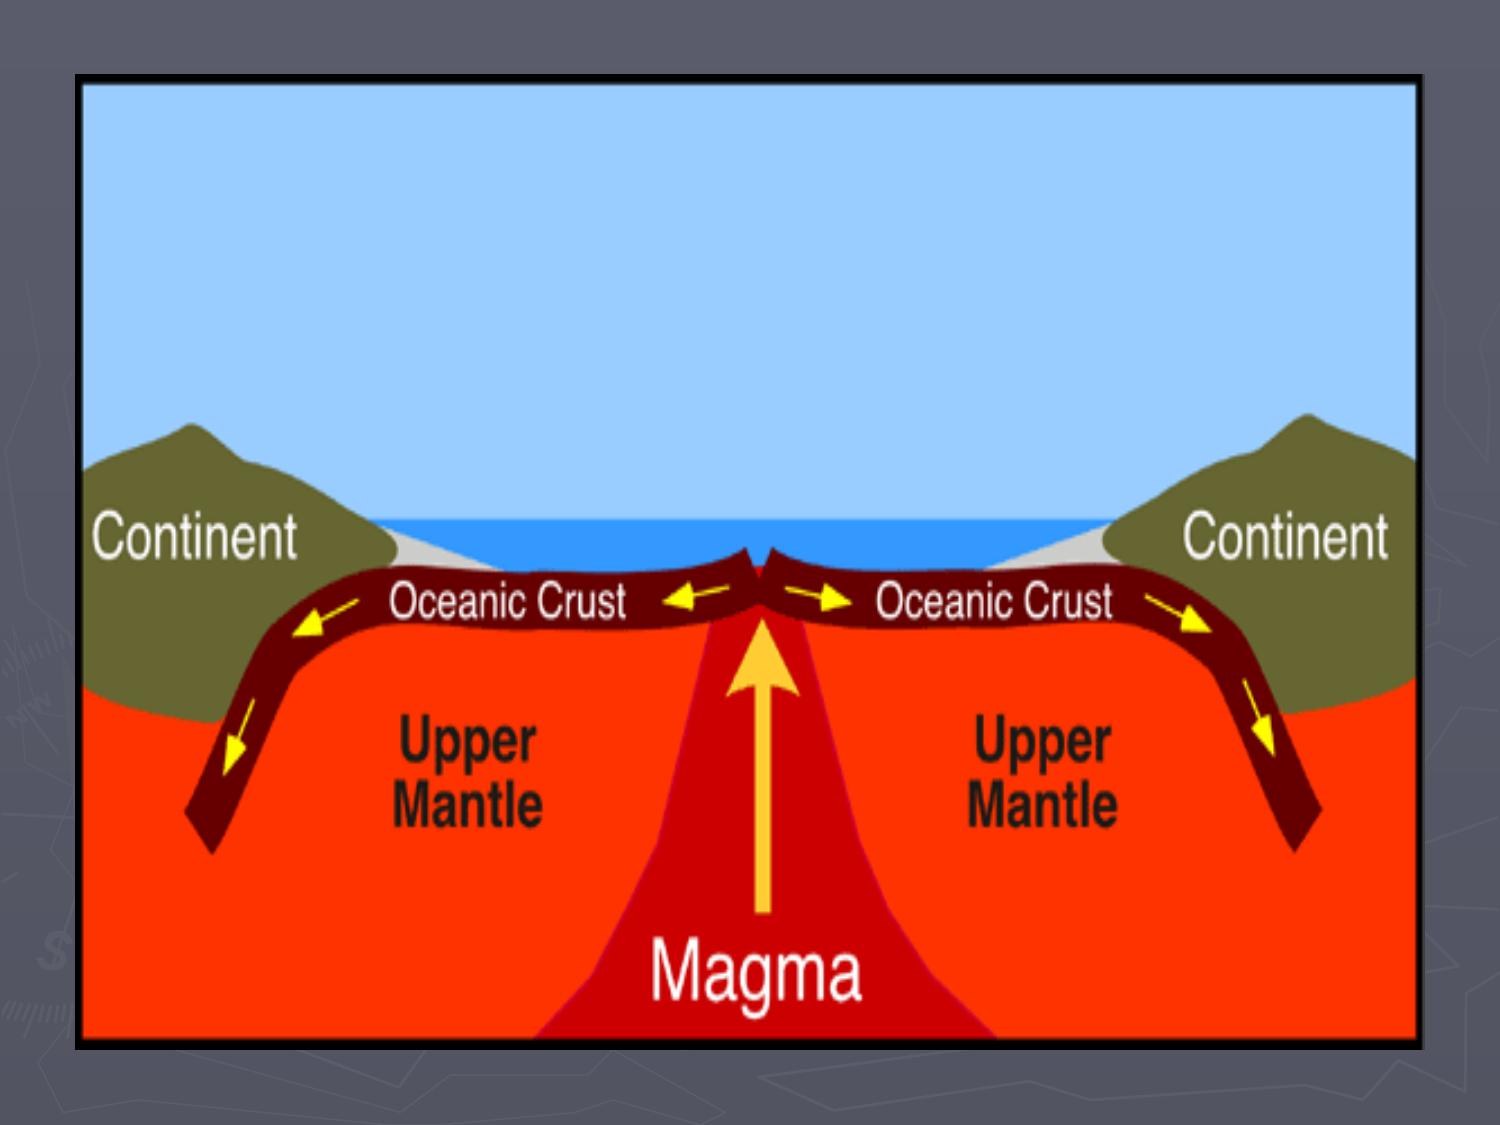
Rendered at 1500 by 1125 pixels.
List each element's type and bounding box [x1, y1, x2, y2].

list [74, 74, 1426, 1051]
